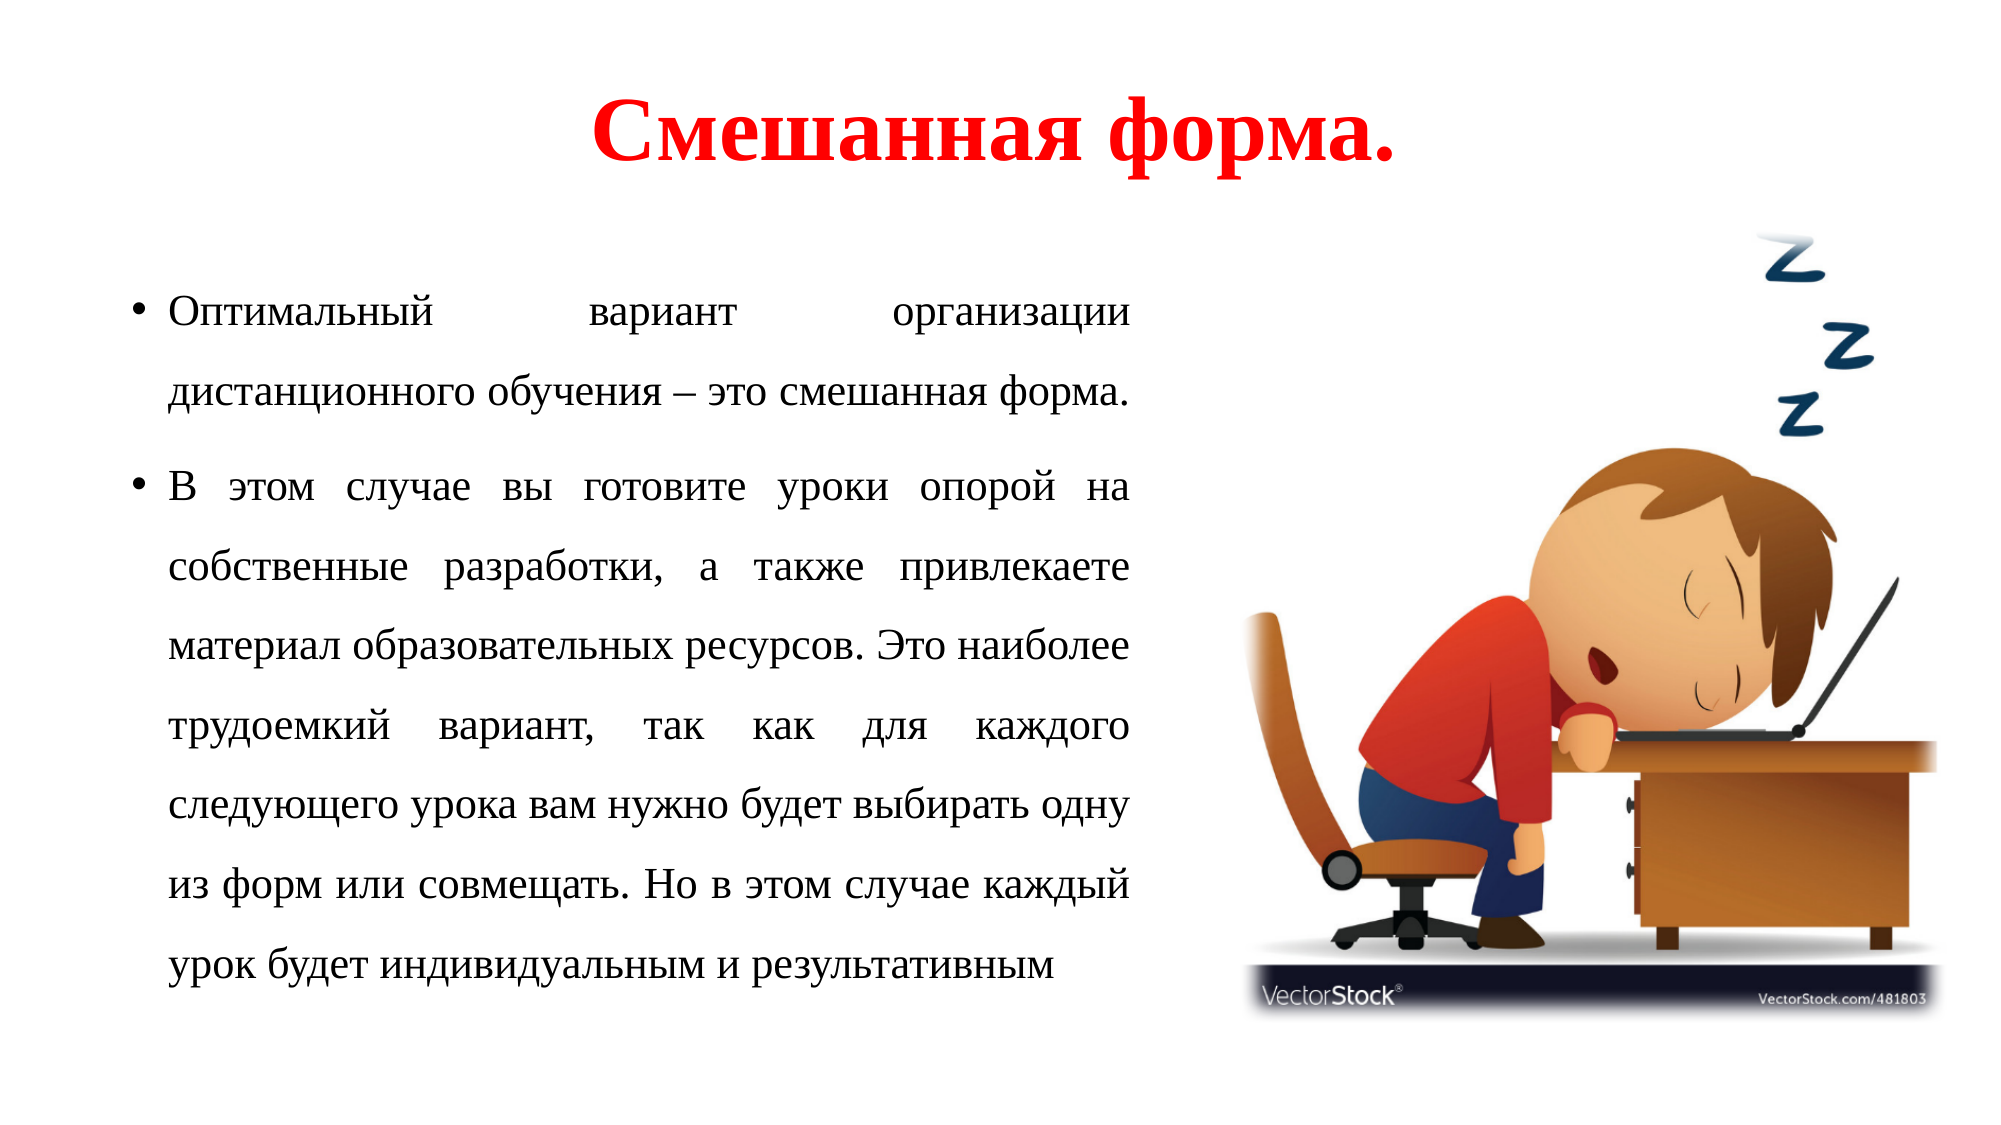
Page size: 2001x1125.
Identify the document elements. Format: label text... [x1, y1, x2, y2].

list Оптимальный вариант организации дистанционного обучения – это смешанная форма. В этом случае вы готовите уроки опорой на собственные разработки, а также привлекаете материал образовательных ресурсов. Это наиболее трудоемкий вариант, так как для каждого следующего урока вам нужно будет выбирать одну из форм или совмещать. Но в этом случае каждый урок будет индивидуальным и результативным [116, 247, 1147, 1074]
title Смешанная форма. [131, 22, 1857, 240]
picture [1240, 230, 1947, 1025]
